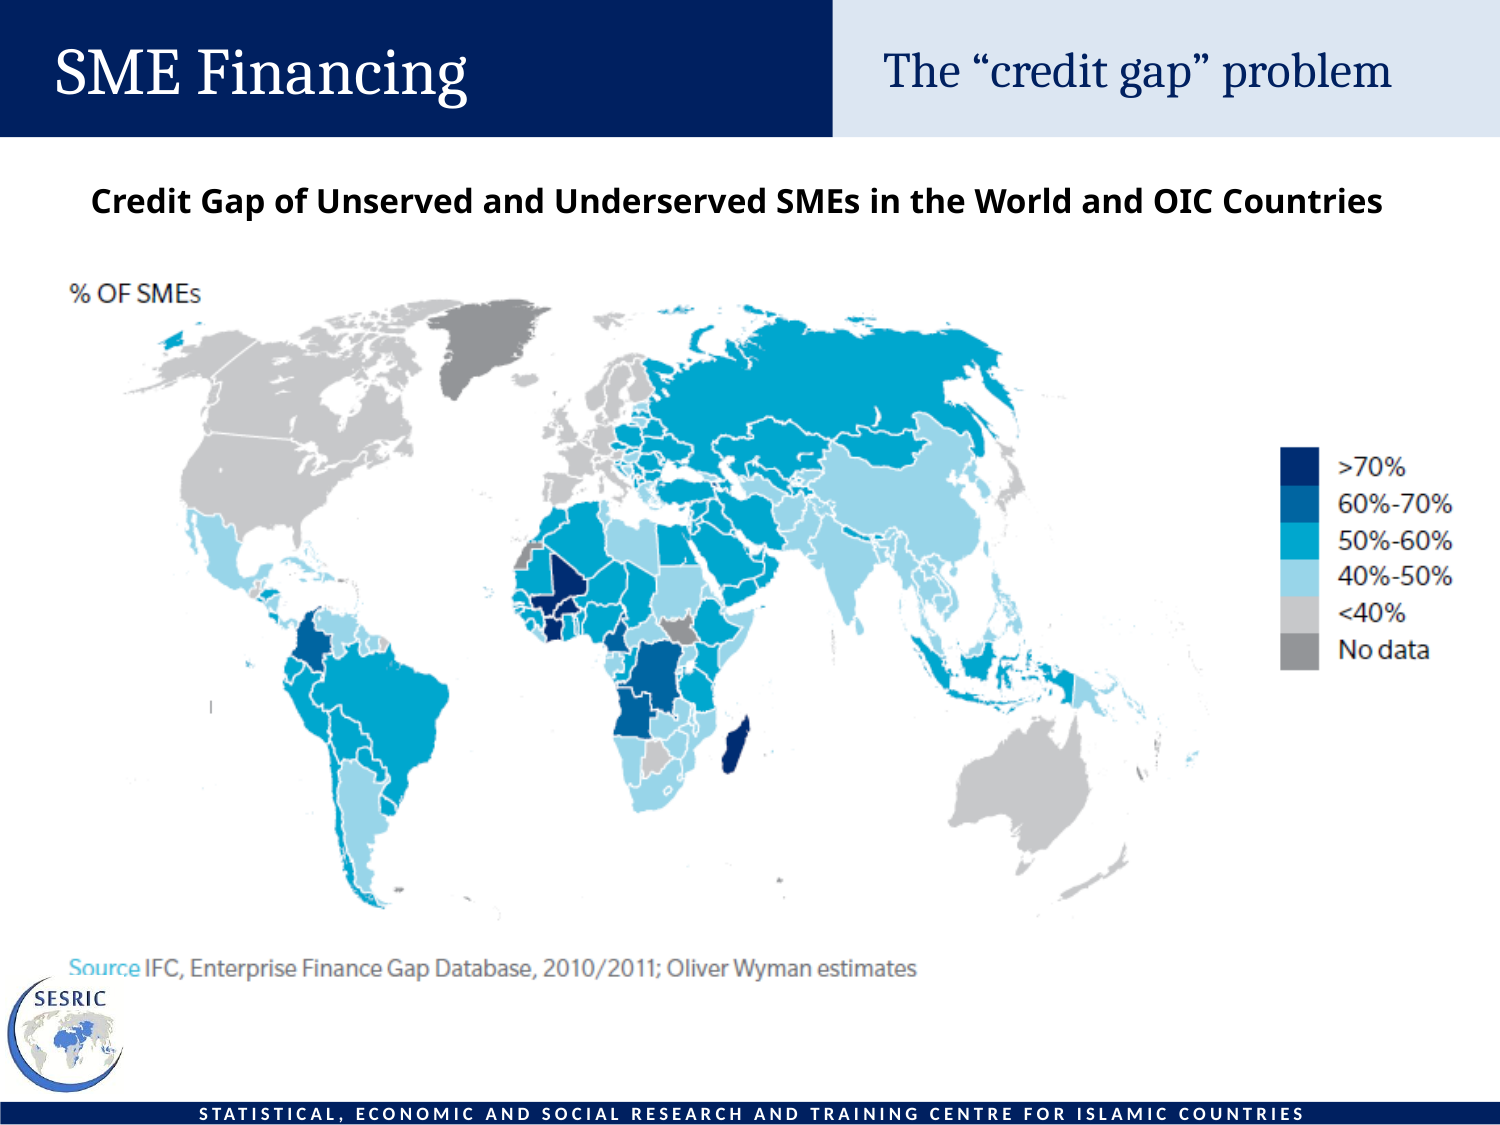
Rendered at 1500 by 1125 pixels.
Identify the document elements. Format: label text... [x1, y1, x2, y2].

picture [5, 255, 1483, 1095]
list Credit Gap of Unserved and Underserved SMEs in the World and OIC Countries [75, 172, 1426, 253]
text_box Statistical, Economic and Social Research and Training Centre for Islamic Countries [0, 1101, 1500, 1125]
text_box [0, 0, 1500, 138]
